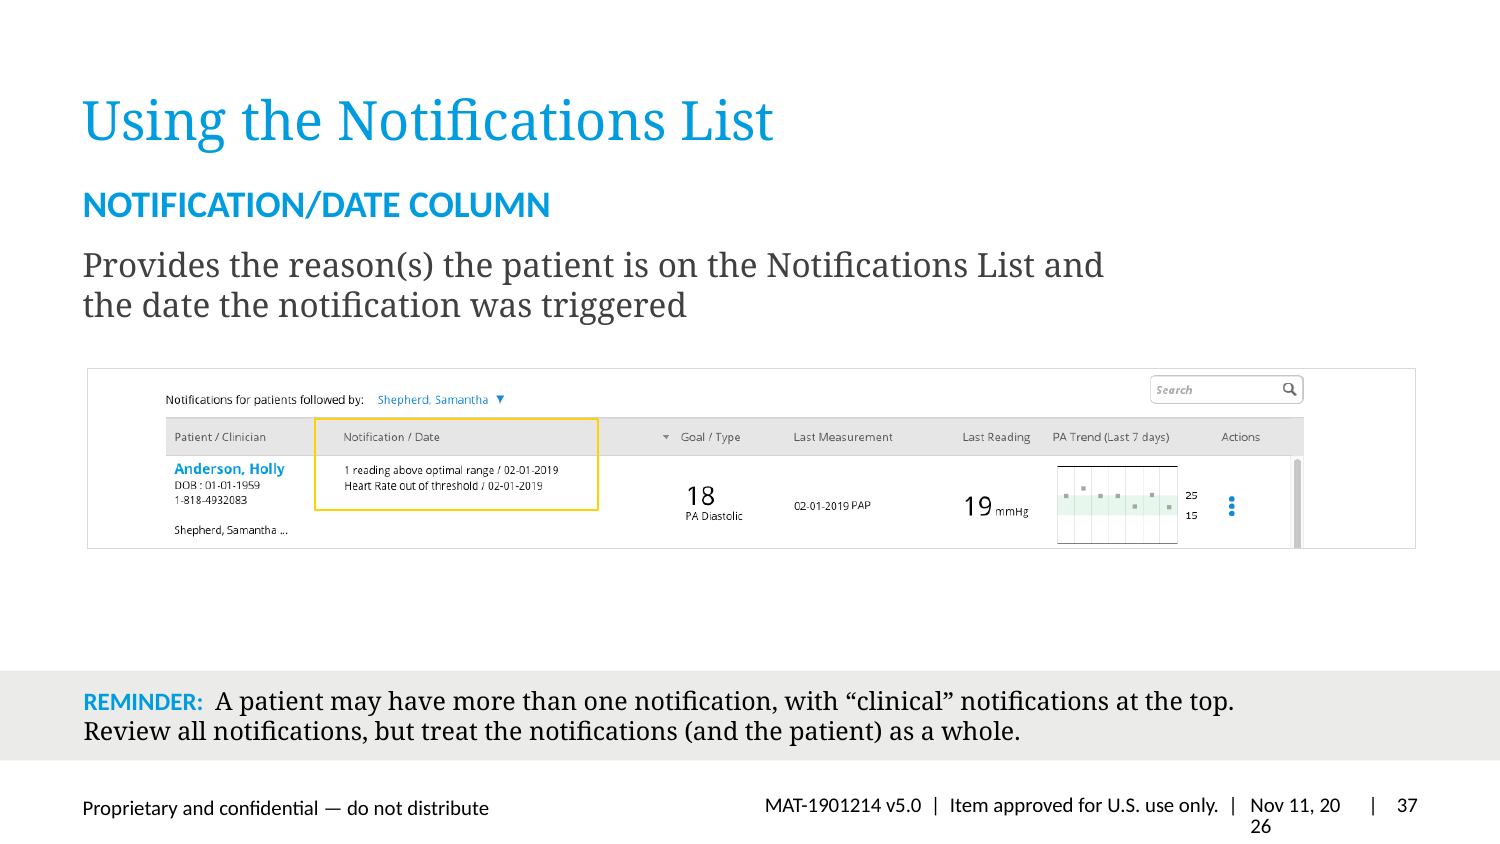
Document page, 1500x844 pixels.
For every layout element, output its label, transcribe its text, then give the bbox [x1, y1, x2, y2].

text_box REMINDER: A patient may have more than one notification, with “clinical” notifications at the top. Review all notifications, but treat the notifications (and the patient) as a whole. [0, 670, 1500, 761]
slide_number 27-Mar-24 [1243, 782, 1339, 828]
slide_number | 37 [1339, 782, 1433, 828]
list Notification/Date column [82, 180, 1419, 245]
footer MAT-1901214 v5.0 | Item approved for U.S. use only. | [597, 782, 1243, 828]
title Using the Notifications List [82, 93, 1418, 158]
picture [87, 368, 1416, 549]
list Provides the reason(s) the patient is on the Notifications List and the date the notification was triggered [82, 245, 1150, 356]
